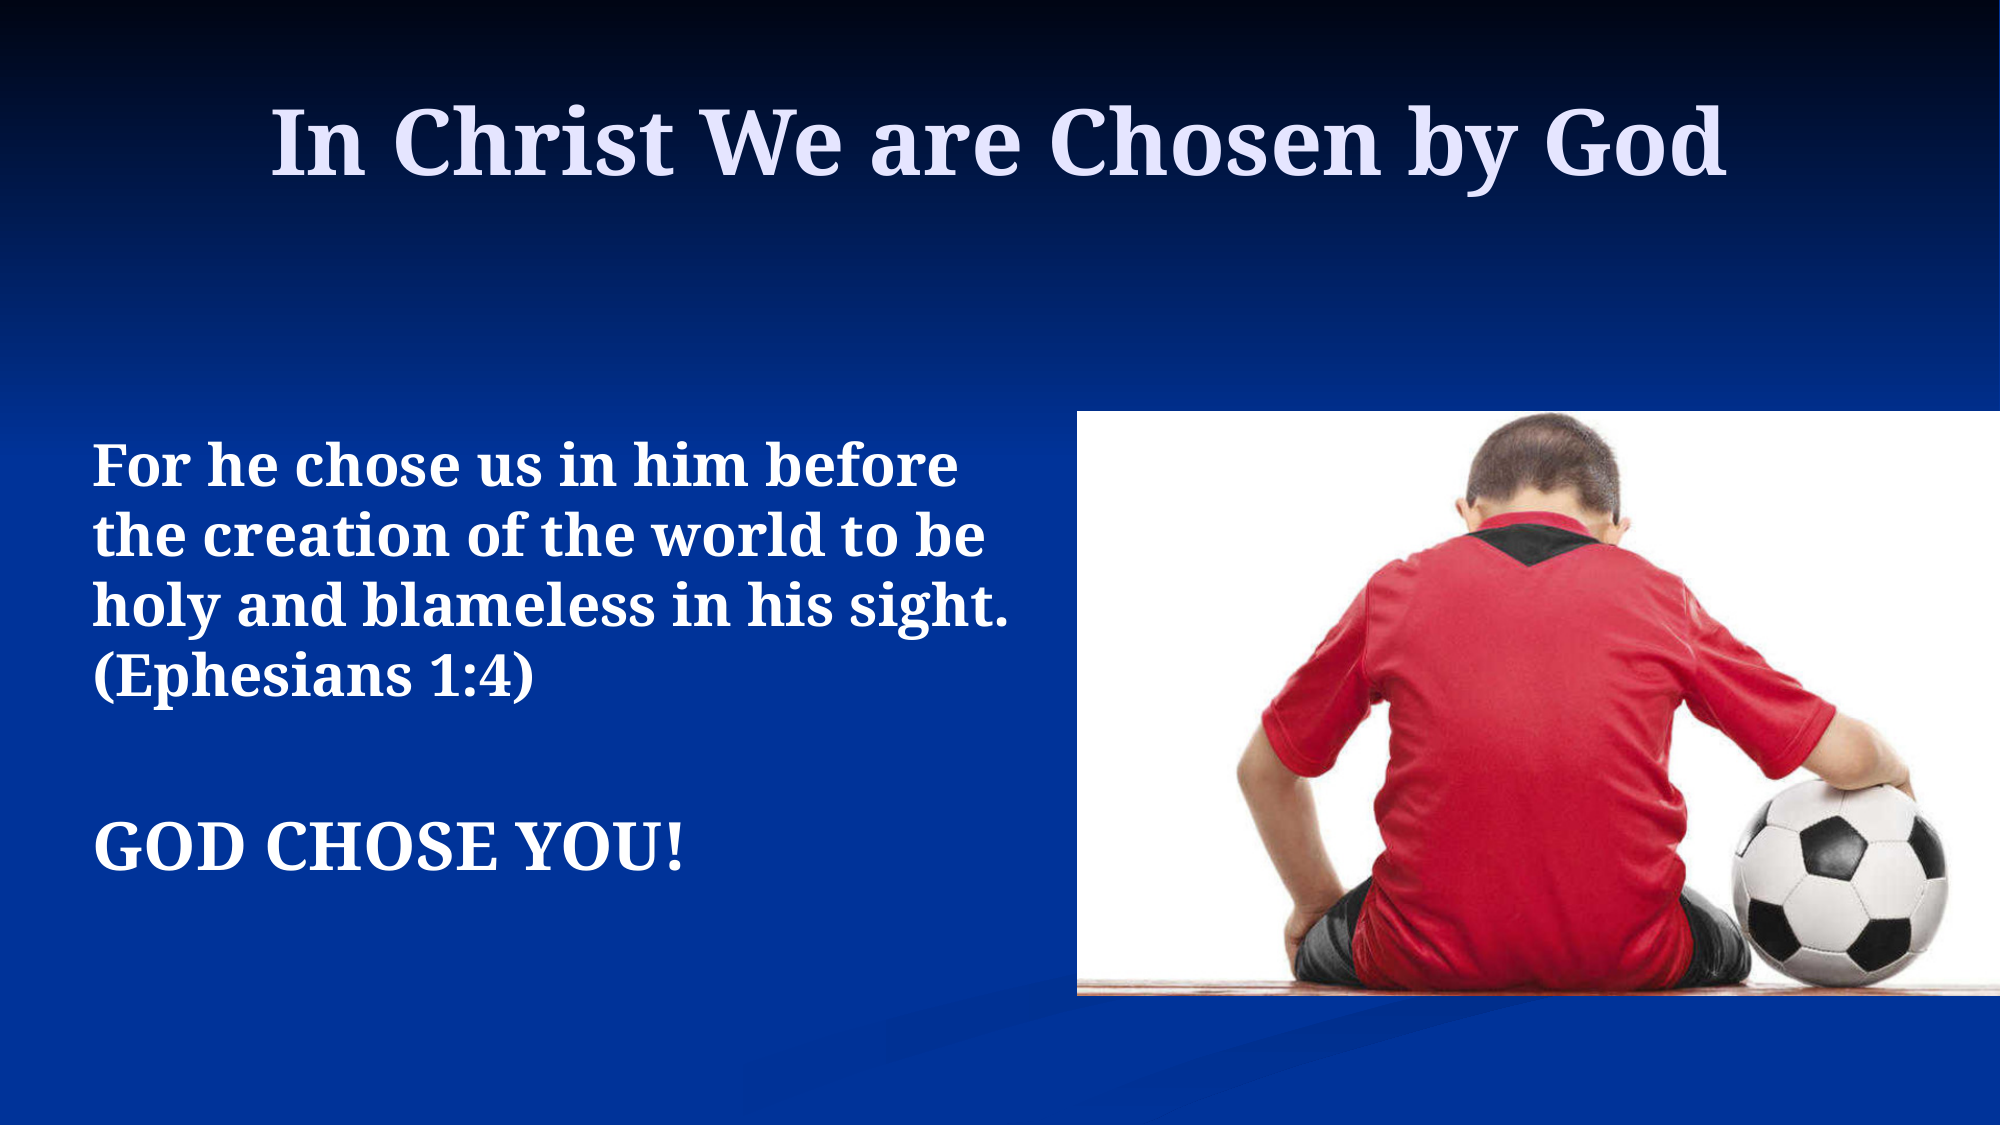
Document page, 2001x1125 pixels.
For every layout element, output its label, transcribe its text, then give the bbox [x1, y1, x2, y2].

list For he chose us in him before the creation of the world to be holy and blameless in his sight. (Ephesians 1:4) GOD CHOSE YOU! [77, 420, 1077, 1005]
title In Christ We are Chosen by God [99, 45, 1900, 233]
picture [1076, 410, 2000, 996]
